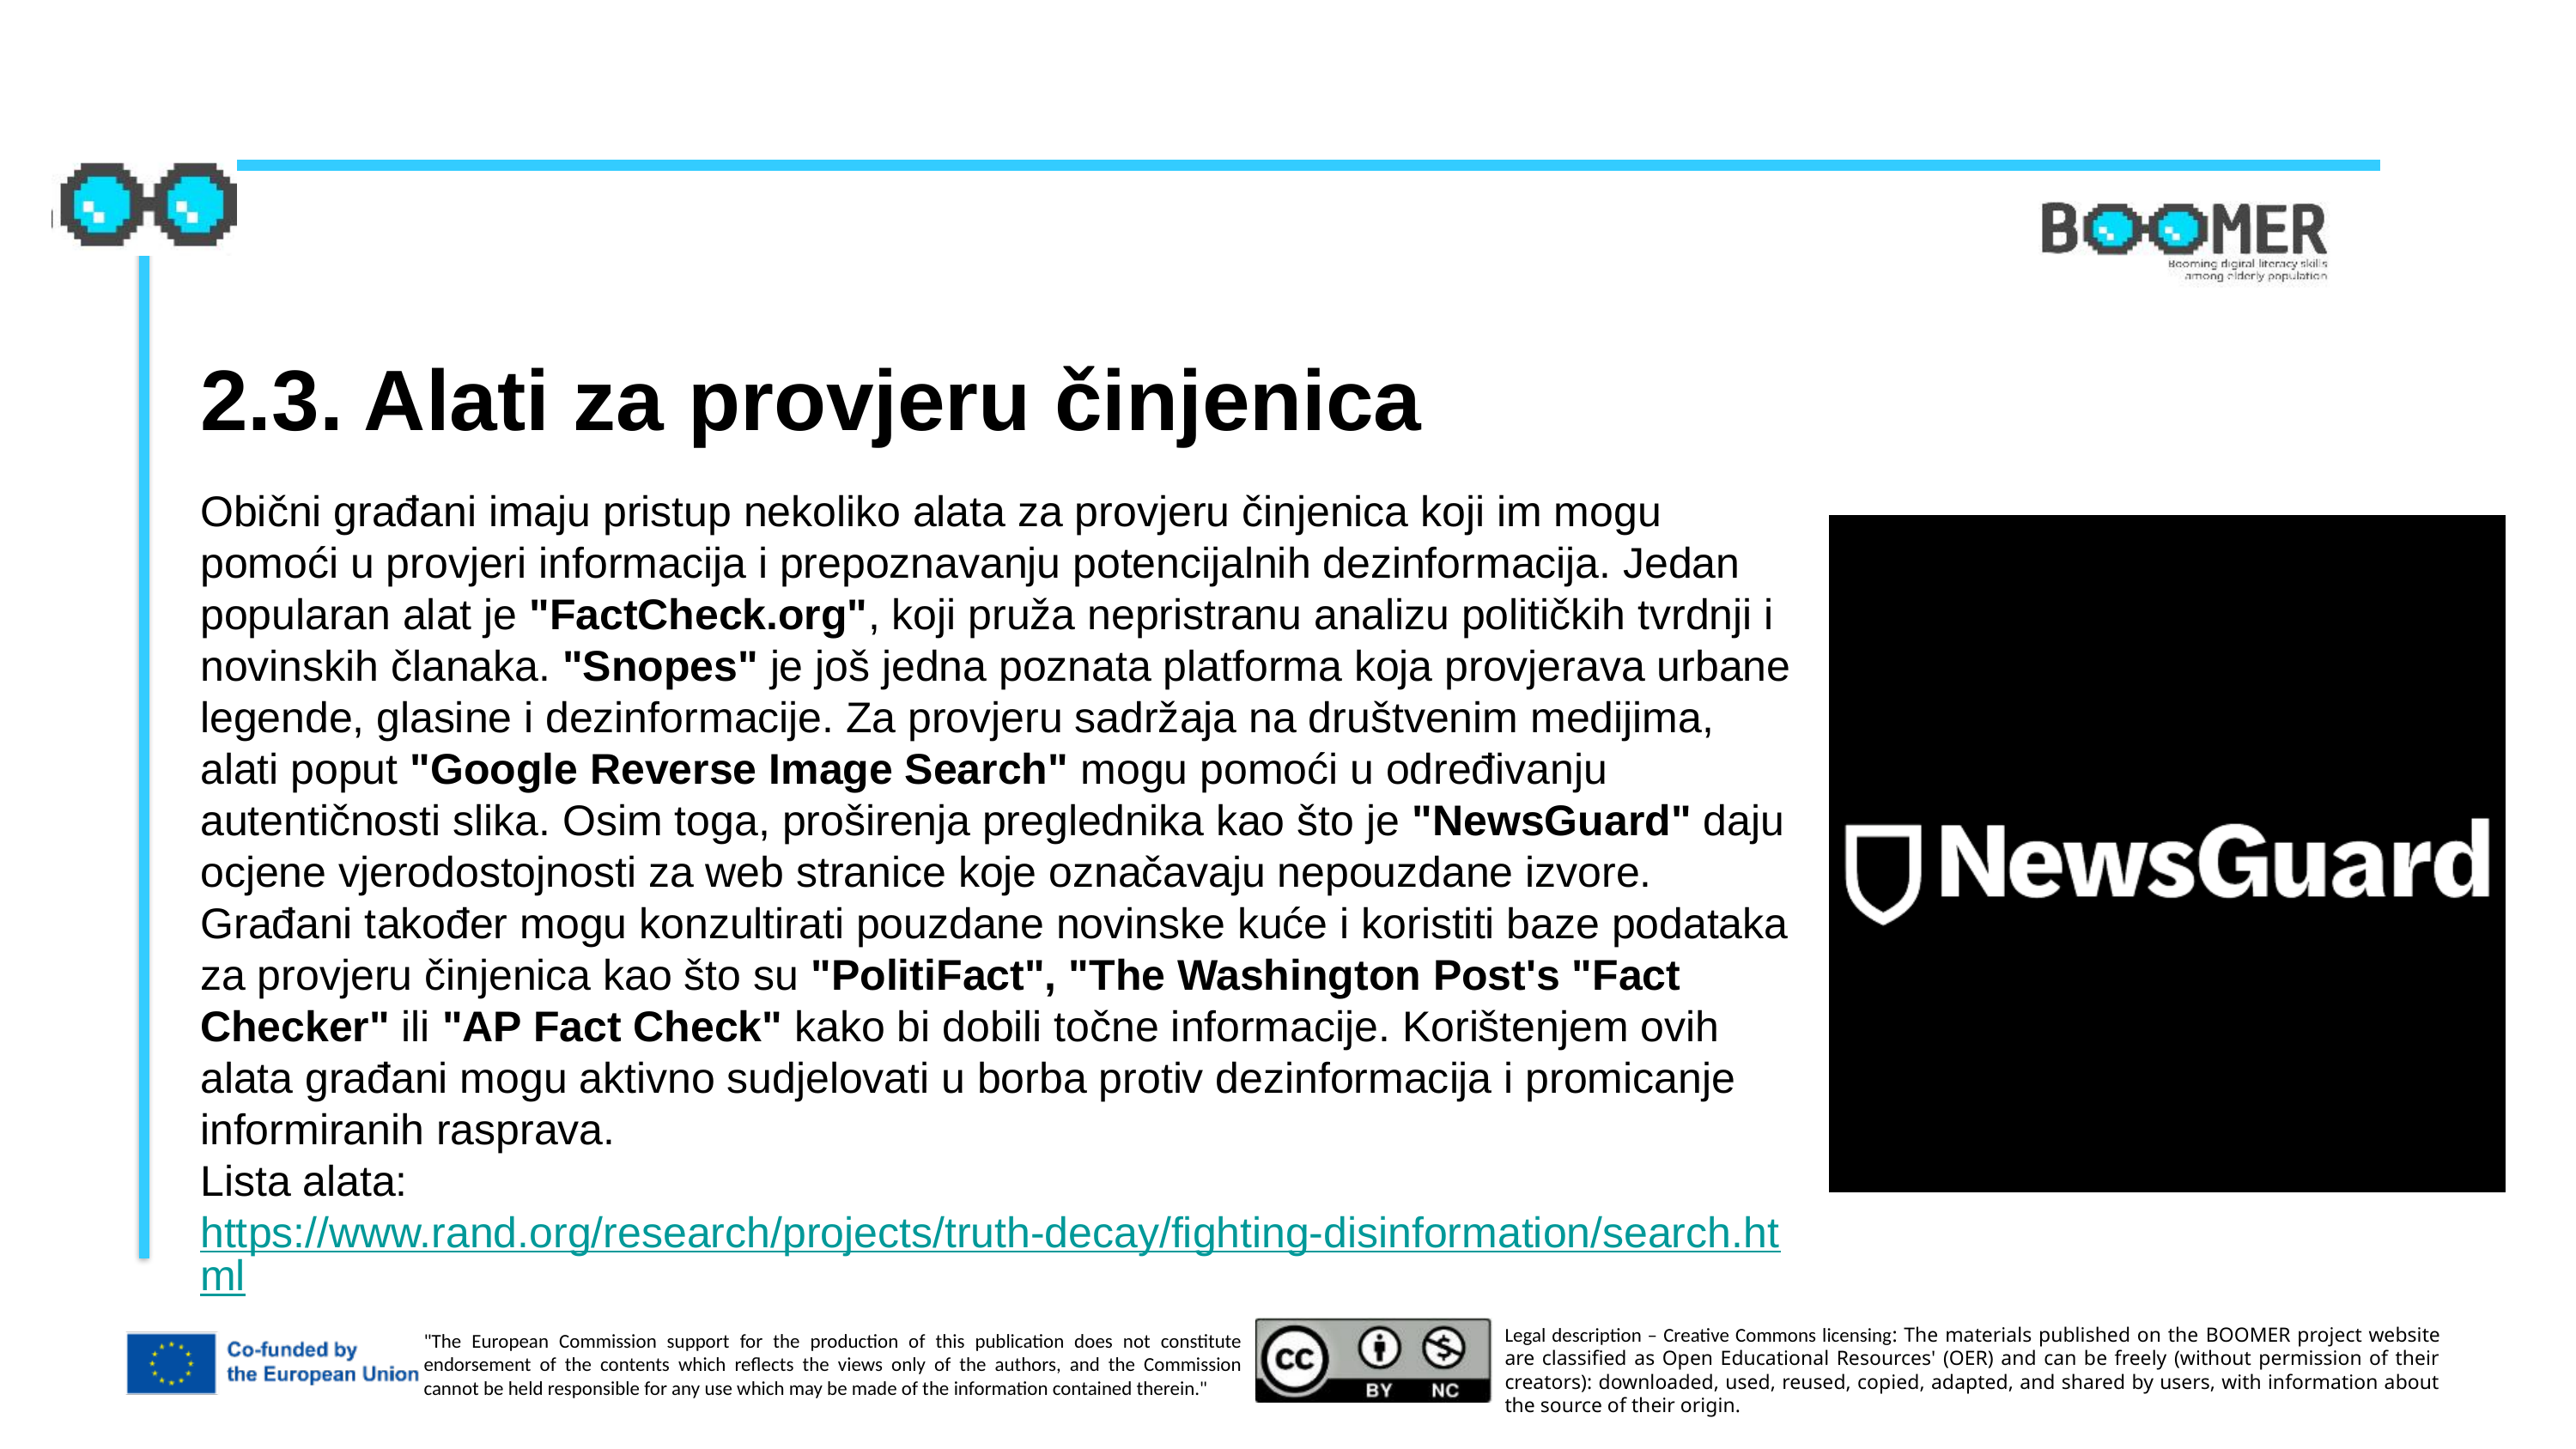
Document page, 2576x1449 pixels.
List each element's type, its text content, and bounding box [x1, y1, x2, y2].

picture [1255, 1318, 1492, 1403]
picture [52, 142, 237, 256]
text_box Obični građani imaju pristup nekoliko alata za provjeru činjenica koji im mogu pomoći u provjeri informacija i prepoznavanju potencijalnih dezinformacija. Jedan popularan alat je "FactCheck.org", koji pruža nepristranu analizu političkih tvrdnji i novinskih članaka. "Snopes" je još jedna poznata platforma koja provjerava urbane legende, glasine i dezinformacije. Za provjeru sadržaja na društvenim medijima, alati poput "Google Reverse Image Search" mogu pomoći u određivanju autentičnosti slika. Osim toga, proširenja preglednika kao što je "NewsGuard" daju ocjene vjerodostojnosti za web stranice koje označavaju nepouzdane izvore. Građani također mogu konzultirati pouzdane novinske kuće i koristiti baze podataka za provjeru činjenica kao što su "PolitiFact", "The Washington Post's "Fact Checker" ili "AP Fact Check" kako bi dobili točne informacije. Korištenjem ovih alata građani mogu aktivno sudjelovati u borba protiv dezinformacija i promicanje informiranih rasprava. Lista alata: https://www.rand.org/research/projects/truth-decay/fighting-disinformation/search.html [187, 477, 1816, 1264]
text_box 2.3. Alati za provjeru činjenica [187, 337, 2057, 454]
picture [124, 1331, 441, 1397]
picture [2038, 191, 2334, 288]
picture [1828, 515, 2506, 1192]
